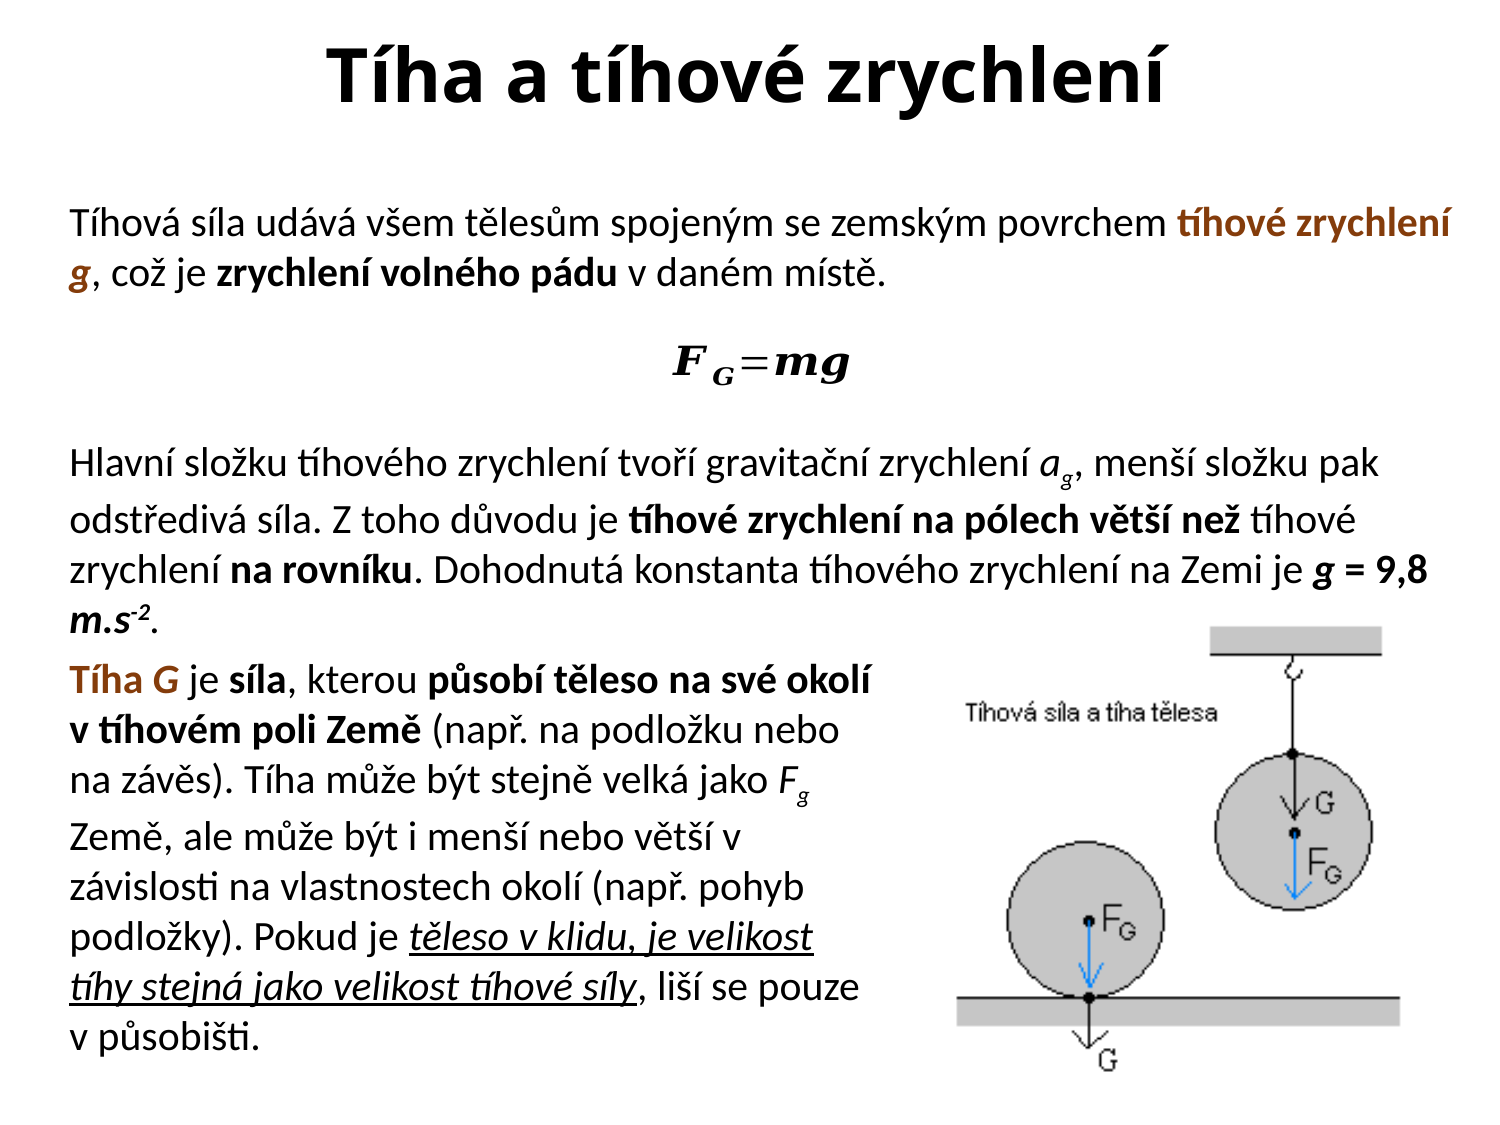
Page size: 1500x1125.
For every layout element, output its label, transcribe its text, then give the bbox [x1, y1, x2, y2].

title Tíha a tíhové zrychlení [99, 0, 1394, 186]
picture [928, 600, 1439, 1108]
text_box Tíha G je síla, kterou působí těleso na své okolí v tíhovém poli Země (např. na podložku nebo na závěs). Tíha může být stejně velká jako Fg Země, ale může být i menší nebo větší v závislosti na vlastnostech okolí (např. pohyb podložky). Pokud je těleso v klidu, je velikost tíhy stejná jako velikost tíhové síly, liší se pouze v působišti. [54, 644, 900, 1067]
text_box Tíhová síla udává všem tělesům spojeným se zemským povrchem tíhové zrychlení g, což je zrychlení volného pádu v daném místě. [54, 186, 1468, 302]
text_box Hlavní složku tíhového zrychlení tvoří gravitační zrychlení ag, menší složku pak odstředivá síla. Z toho důvodu je tíhové zrychlení na pólech větší než tíhové zrychlení na rovníku. Dohodnutá konstanta tíhového zrychlení na Zemi je g = 9,8 m.s-2. [54, 427, 1468, 650]
